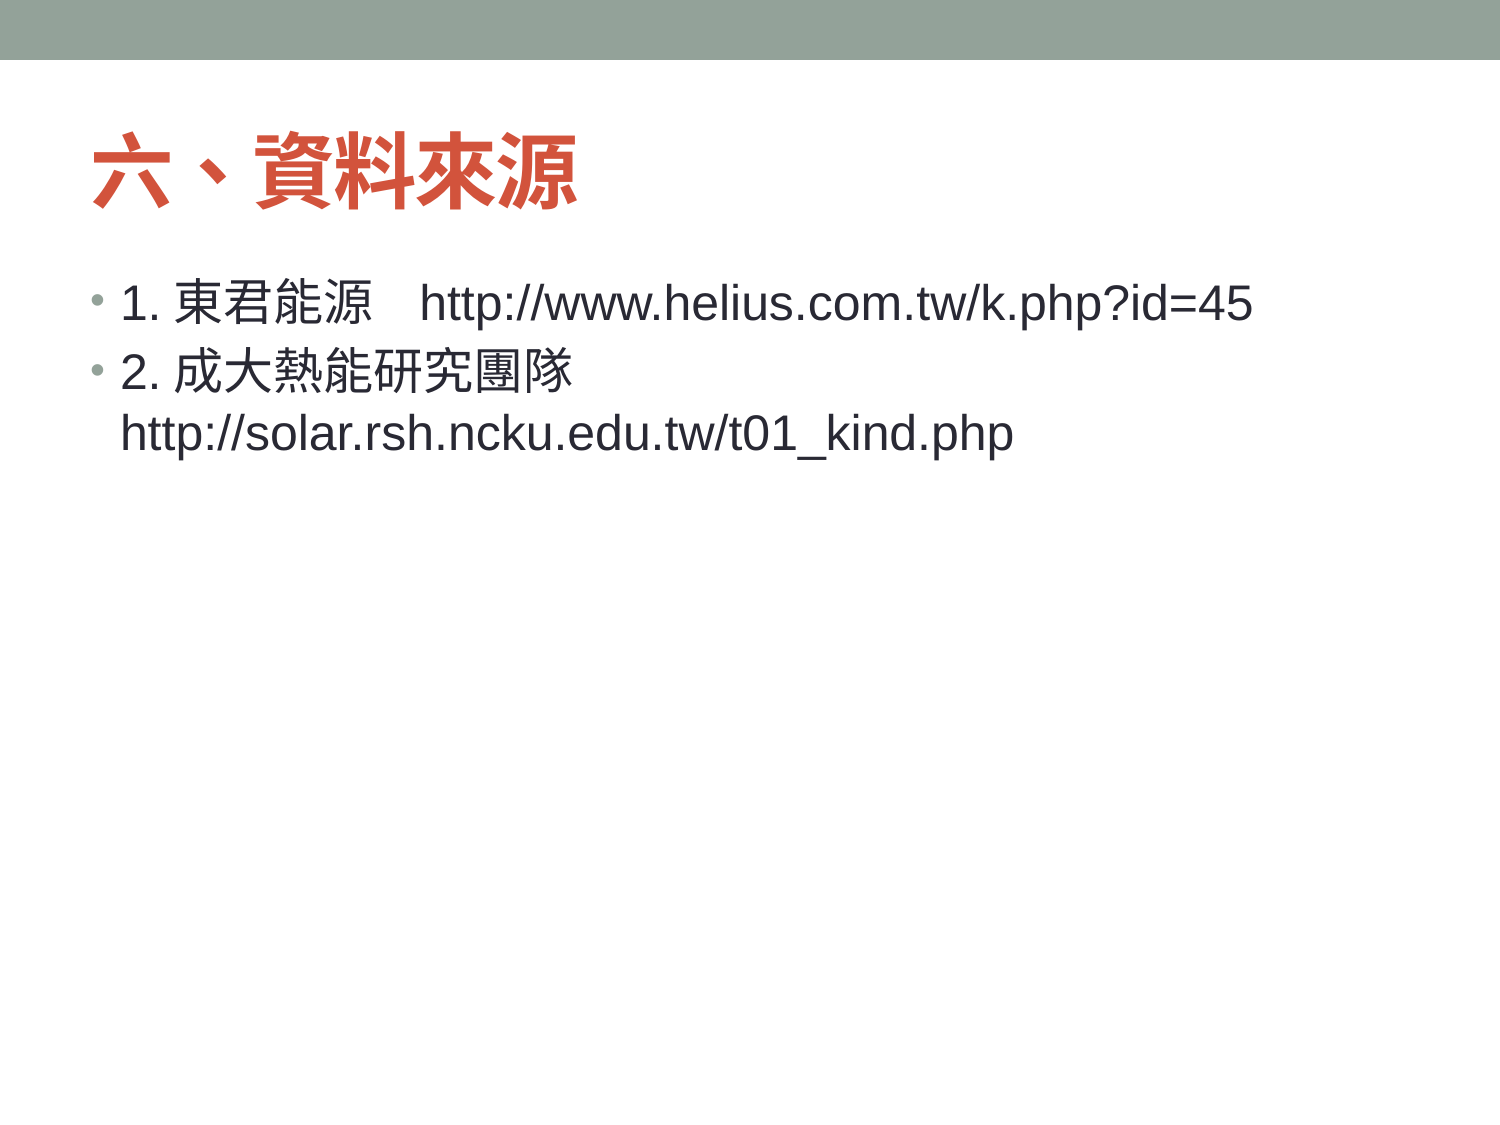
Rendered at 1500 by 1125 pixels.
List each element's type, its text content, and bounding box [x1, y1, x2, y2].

title 六、資料來源 [75, 87, 1425, 250]
list 1.東君能源 http://www.helius.com.tw/k.php?id=45 2.成大熱能研究團隊 http://solar.rsh.ncku.edu.tw/t01_kind.php [75, 262, 1425, 1063]
